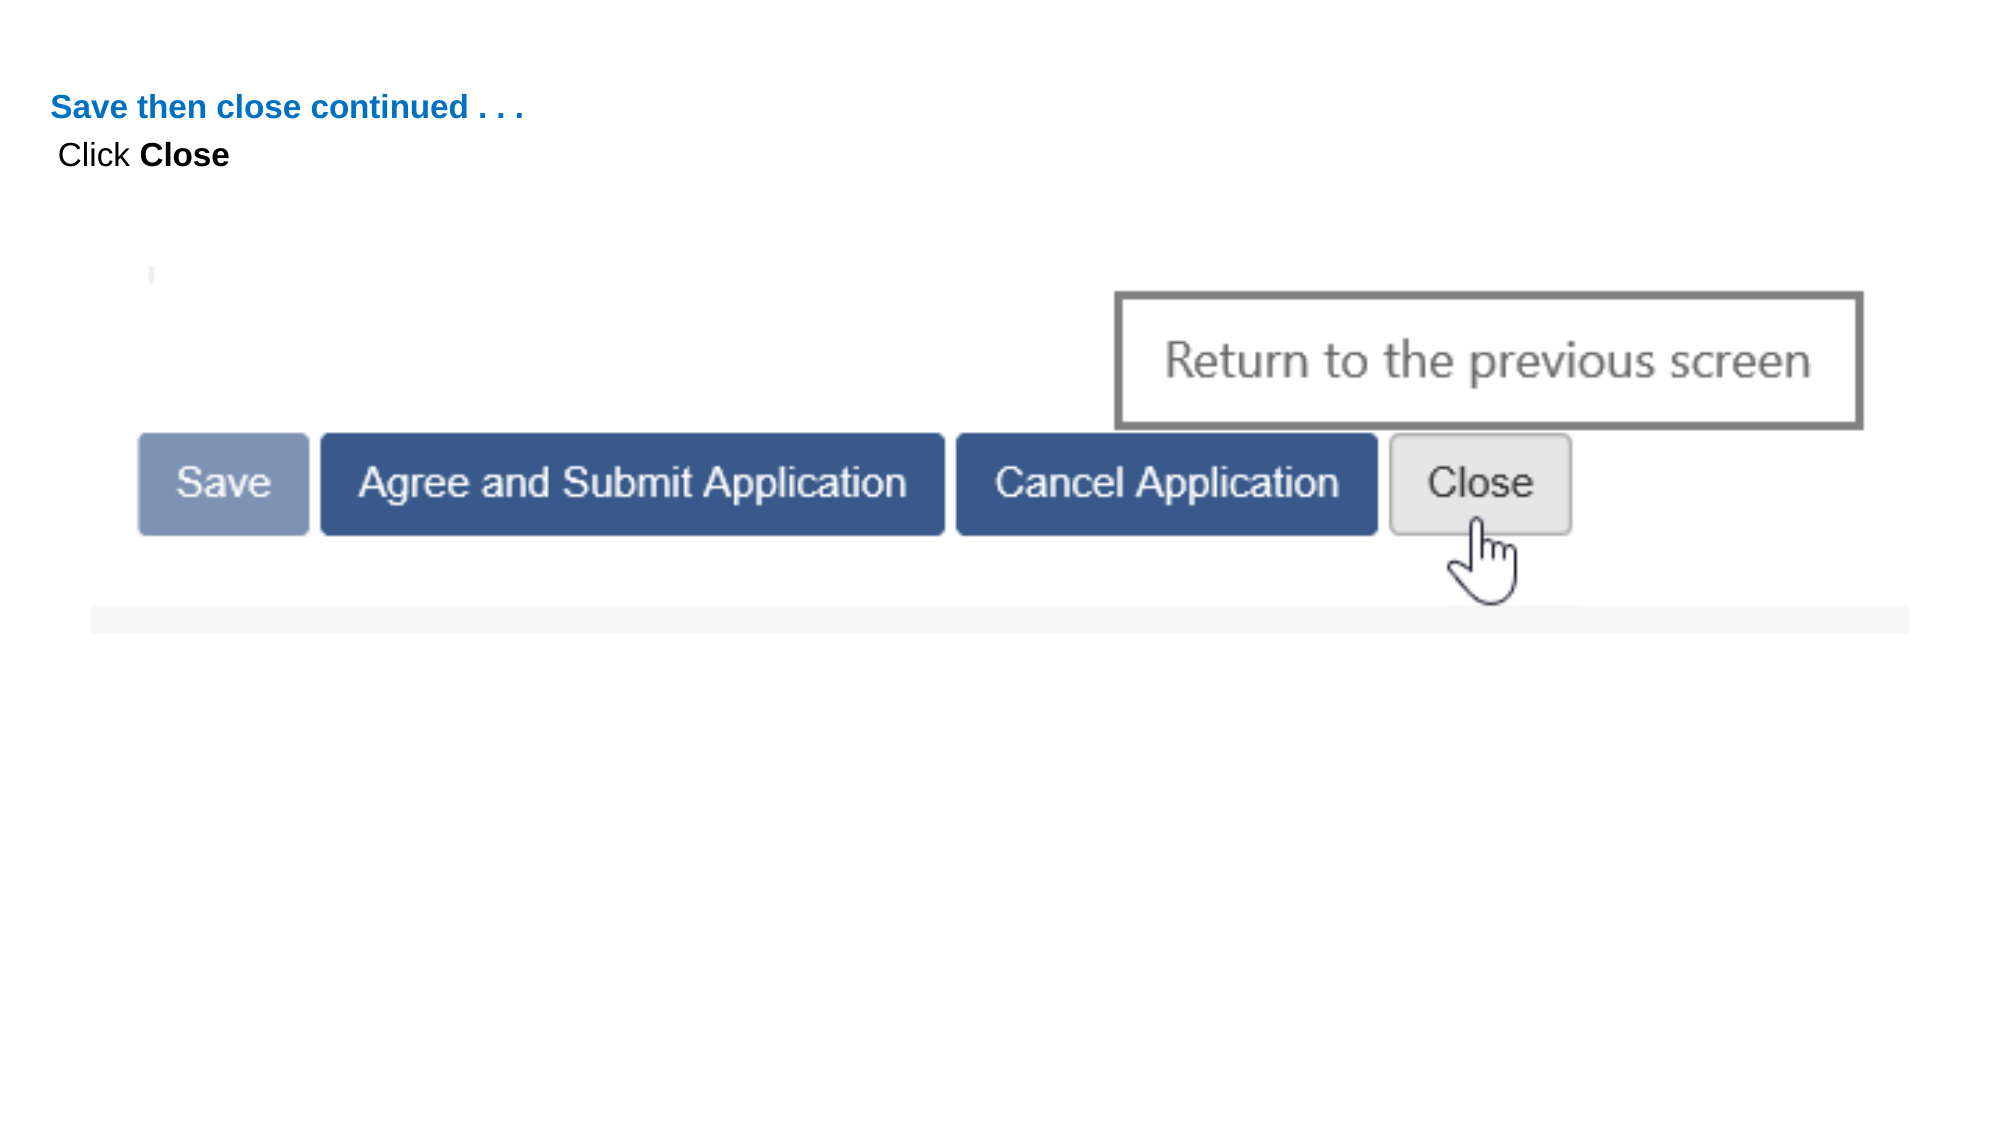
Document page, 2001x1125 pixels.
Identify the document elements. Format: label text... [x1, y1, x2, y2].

text_box Click Close [43, 125, 1071, 180]
picture [90, 266, 1910, 634]
text_box Save then close continued . . . [35, 77, 811, 178]
